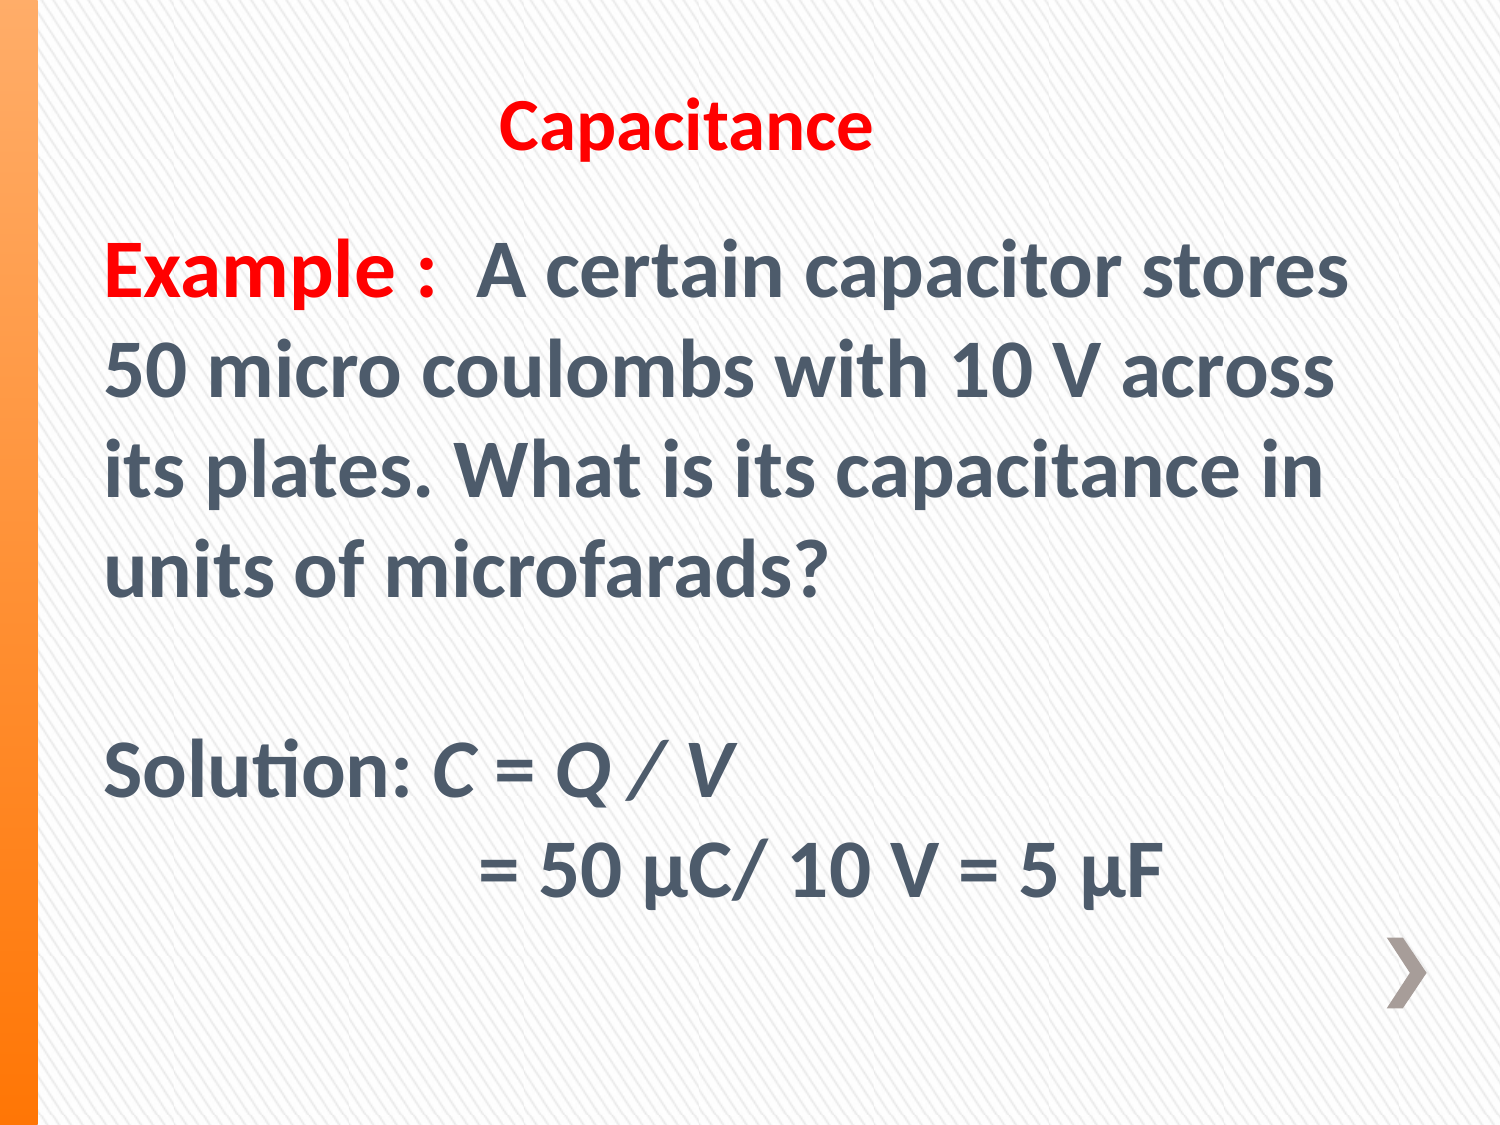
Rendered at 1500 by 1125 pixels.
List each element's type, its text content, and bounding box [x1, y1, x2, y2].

text_box Example : A certain capacitor stores 50 micro coulombs with 10 V across its plates. What is its capacitance in units of microfarads? Solution: C = Q / V = 50 µC/ 10 V = 5 μF [88, 206, 1424, 922]
text_box Capacitance [75, 45, 1300, 173]
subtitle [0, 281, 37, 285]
